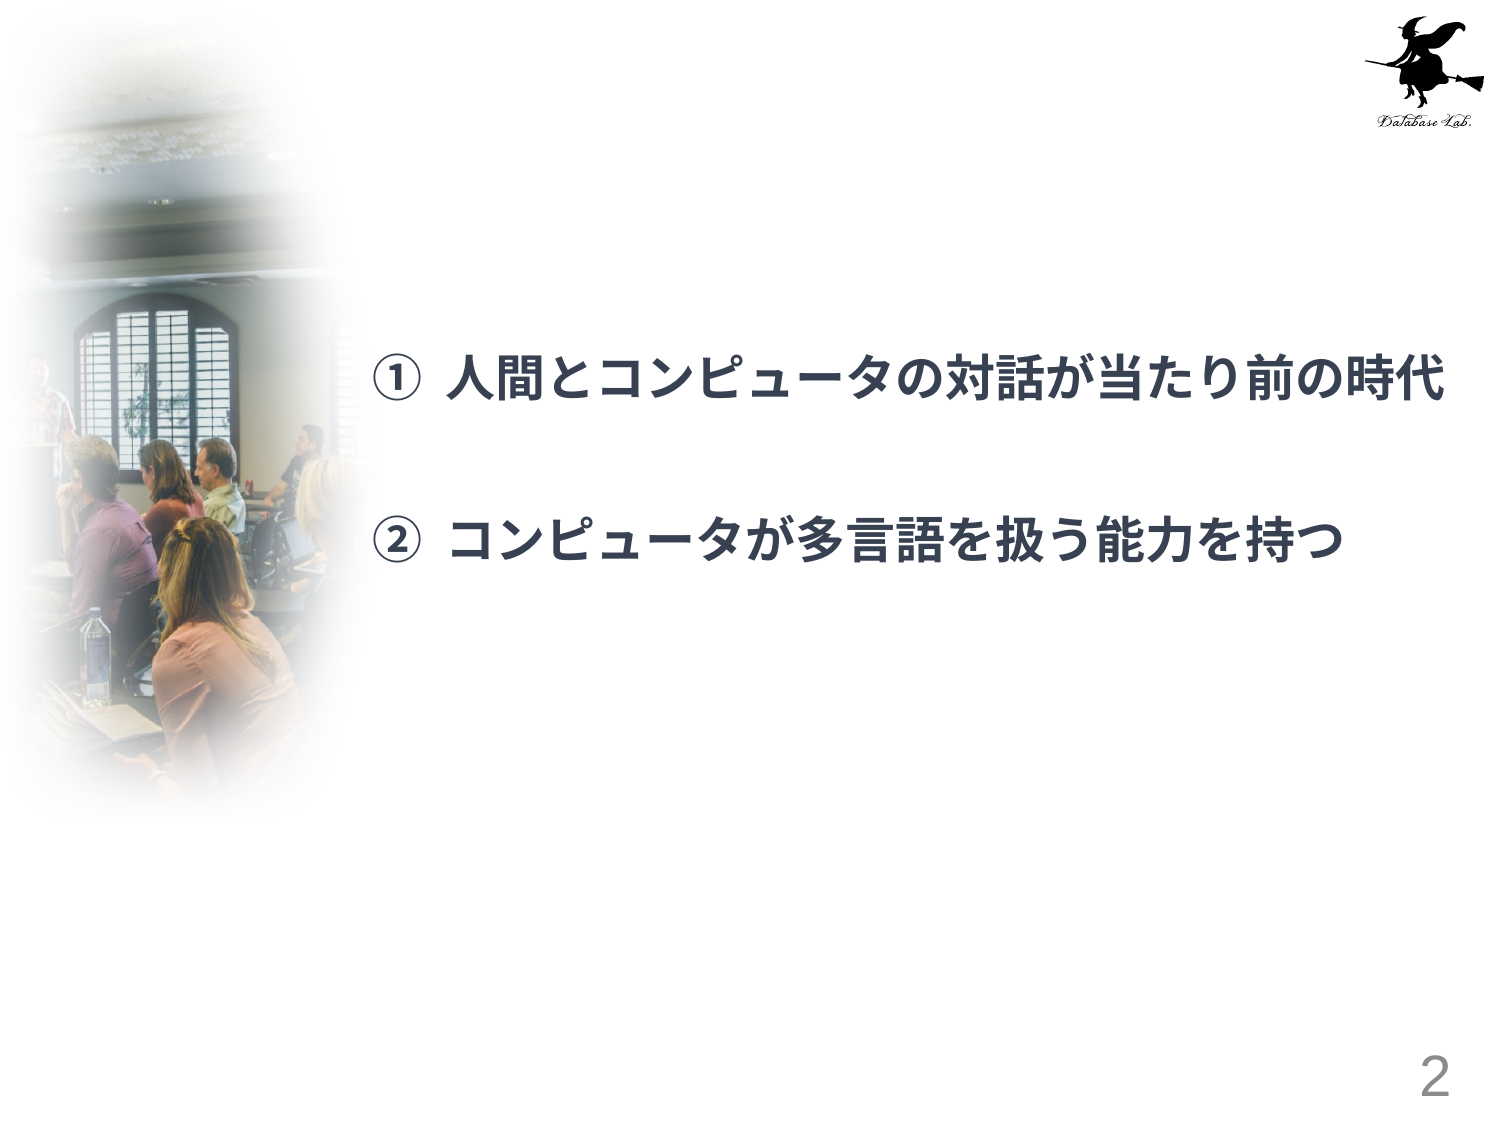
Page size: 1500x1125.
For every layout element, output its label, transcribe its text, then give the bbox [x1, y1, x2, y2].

picture [0, 0, 390, 828]
list ① 人間とコンピュータの対話が当たり前の時代 ② コンピュータが多言語を扱う能力を持つ [357, 339, 1467, 961]
slide_number 2 [1129, 1042, 1467, 1103]
picture [1362, 14, 1486, 130]
